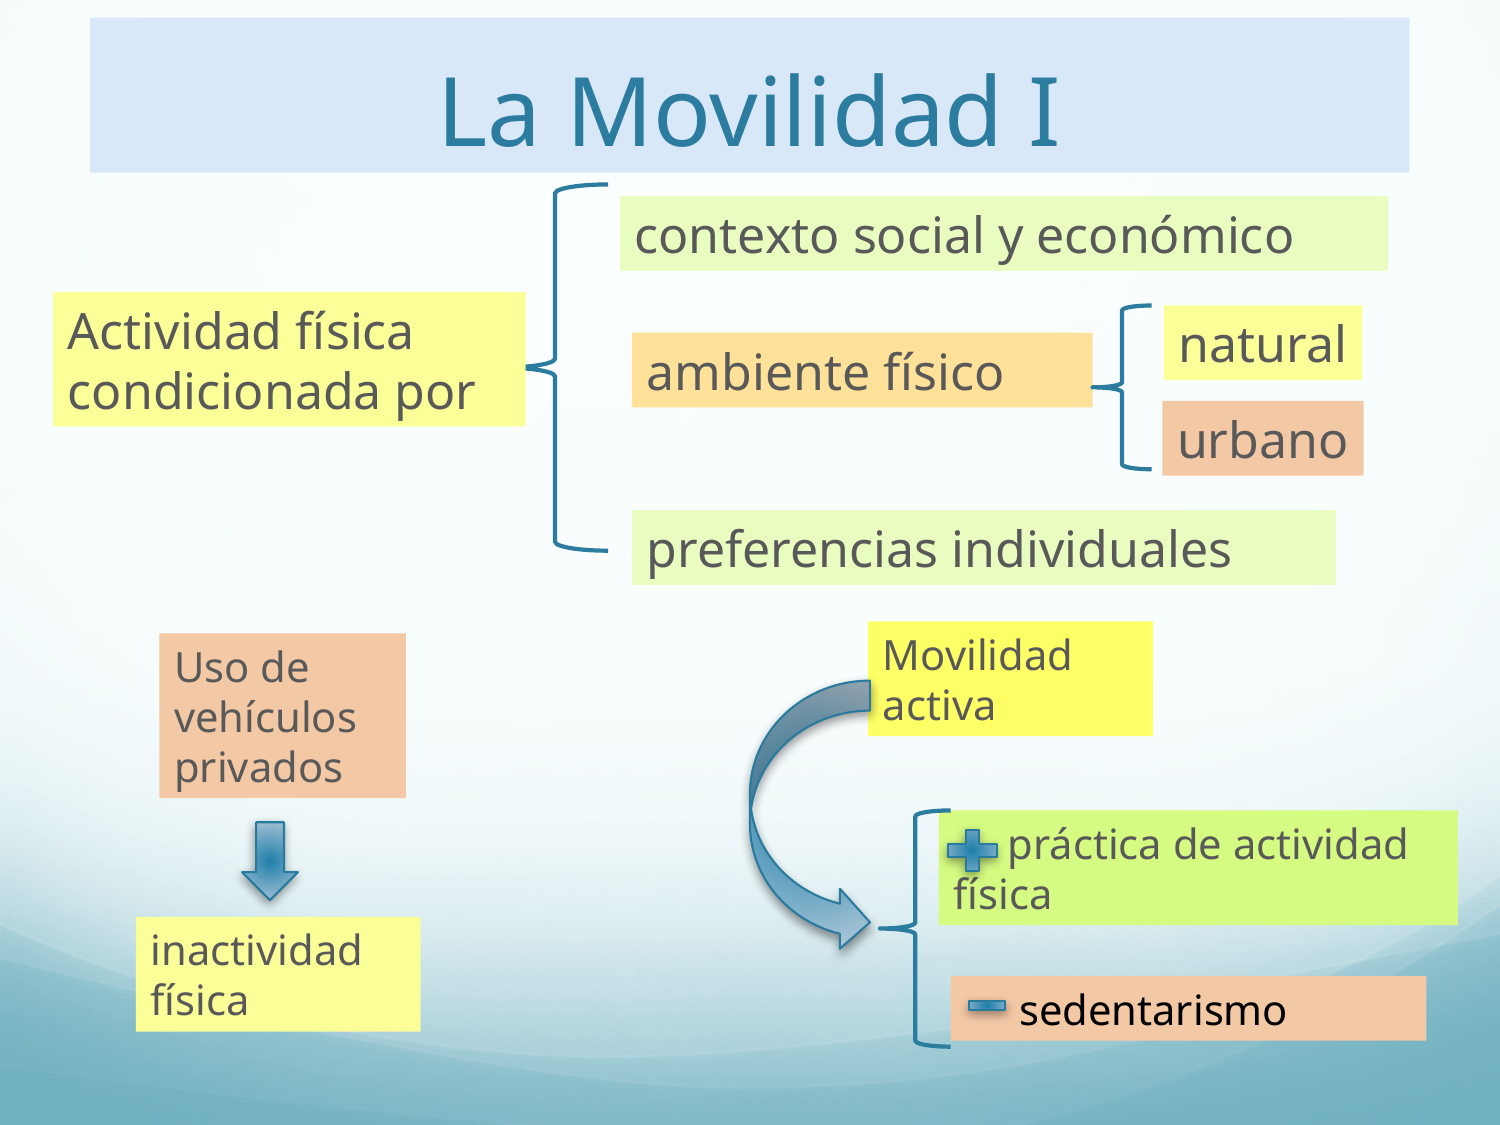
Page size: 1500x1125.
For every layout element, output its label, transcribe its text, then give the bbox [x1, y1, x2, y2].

text_box [553, 182, 609, 192]
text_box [52, 195, 1389, 587]
text_box [951, 829, 998, 872]
text_box sedentarismo [951, 975, 1427, 1041]
text_box Movilidad activa [868, 621, 1153, 737]
text_box [877, 808, 951, 1049]
text_box [748, 679, 871, 950]
text_box práctica de actividad física [951, 810, 1458, 926]
title La Movilidad I [90, 17, 1410, 173]
text_box [968, 1000, 1006, 1011]
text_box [135, 632, 422, 1034]
